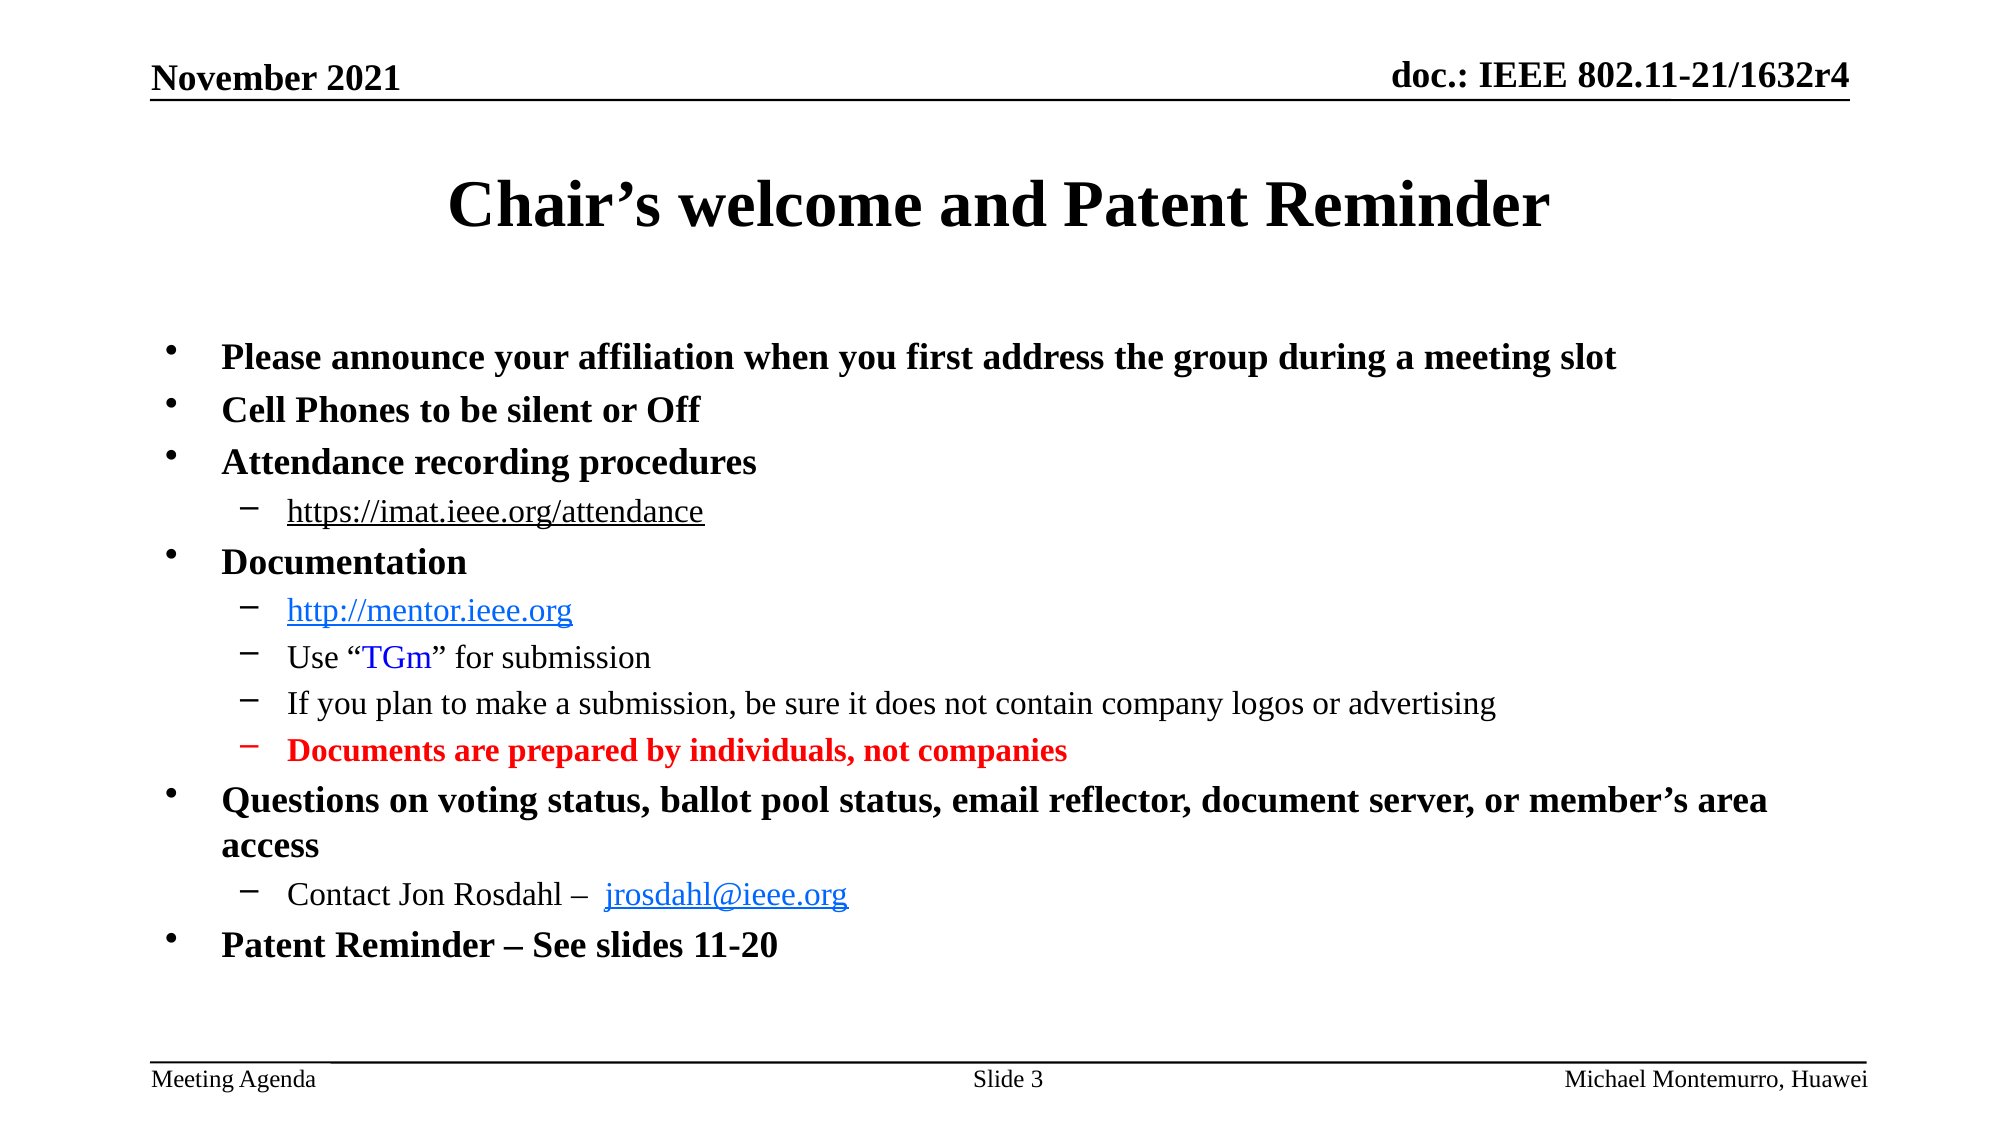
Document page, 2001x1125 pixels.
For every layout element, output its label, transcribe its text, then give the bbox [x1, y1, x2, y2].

footer Michael Montemurro, Huawei [1266, 1061, 1869, 1093]
list Please announce your affiliation when you first address the group during a meeting slot Cell Phones to be silent or Off Attendance recording procedures https://imat.ieee.org/attendance Documentation http://mentor.ieee.org Use “TGm” for submission If you plan to make a submission, be sure it does not contain company logos or advertising Documents are prepared by individuals, not companies Questions on voting status, ballot pool status, email reflector, document server, or member’s area access Contact Jon Rosdahl – jrosdahl@ieee.org Patent Reminder – See slides 11-20 [150, 324, 1850, 1000]
slide_number Slide 3 [964, 1061, 1053, 1093]
title Chair’s welcome and Patent Reminder [150, 112, 1850, 288]
